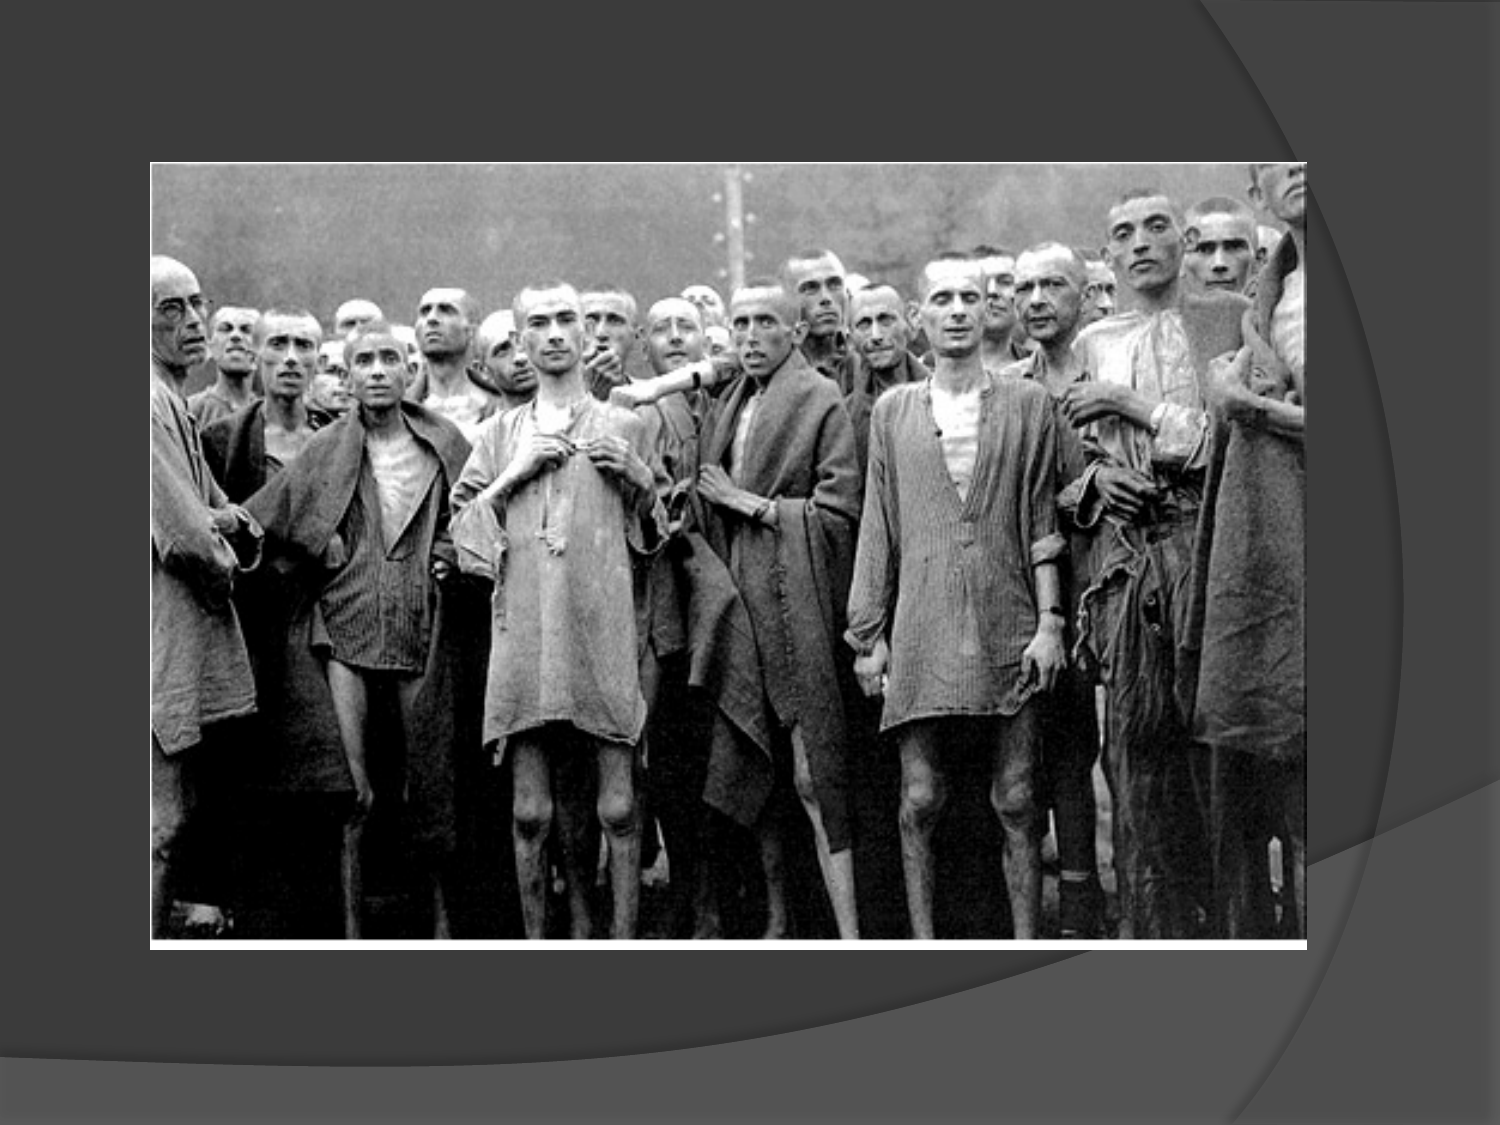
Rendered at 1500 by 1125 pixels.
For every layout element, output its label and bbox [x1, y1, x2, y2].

picture [149, 162, 1307, 951]
